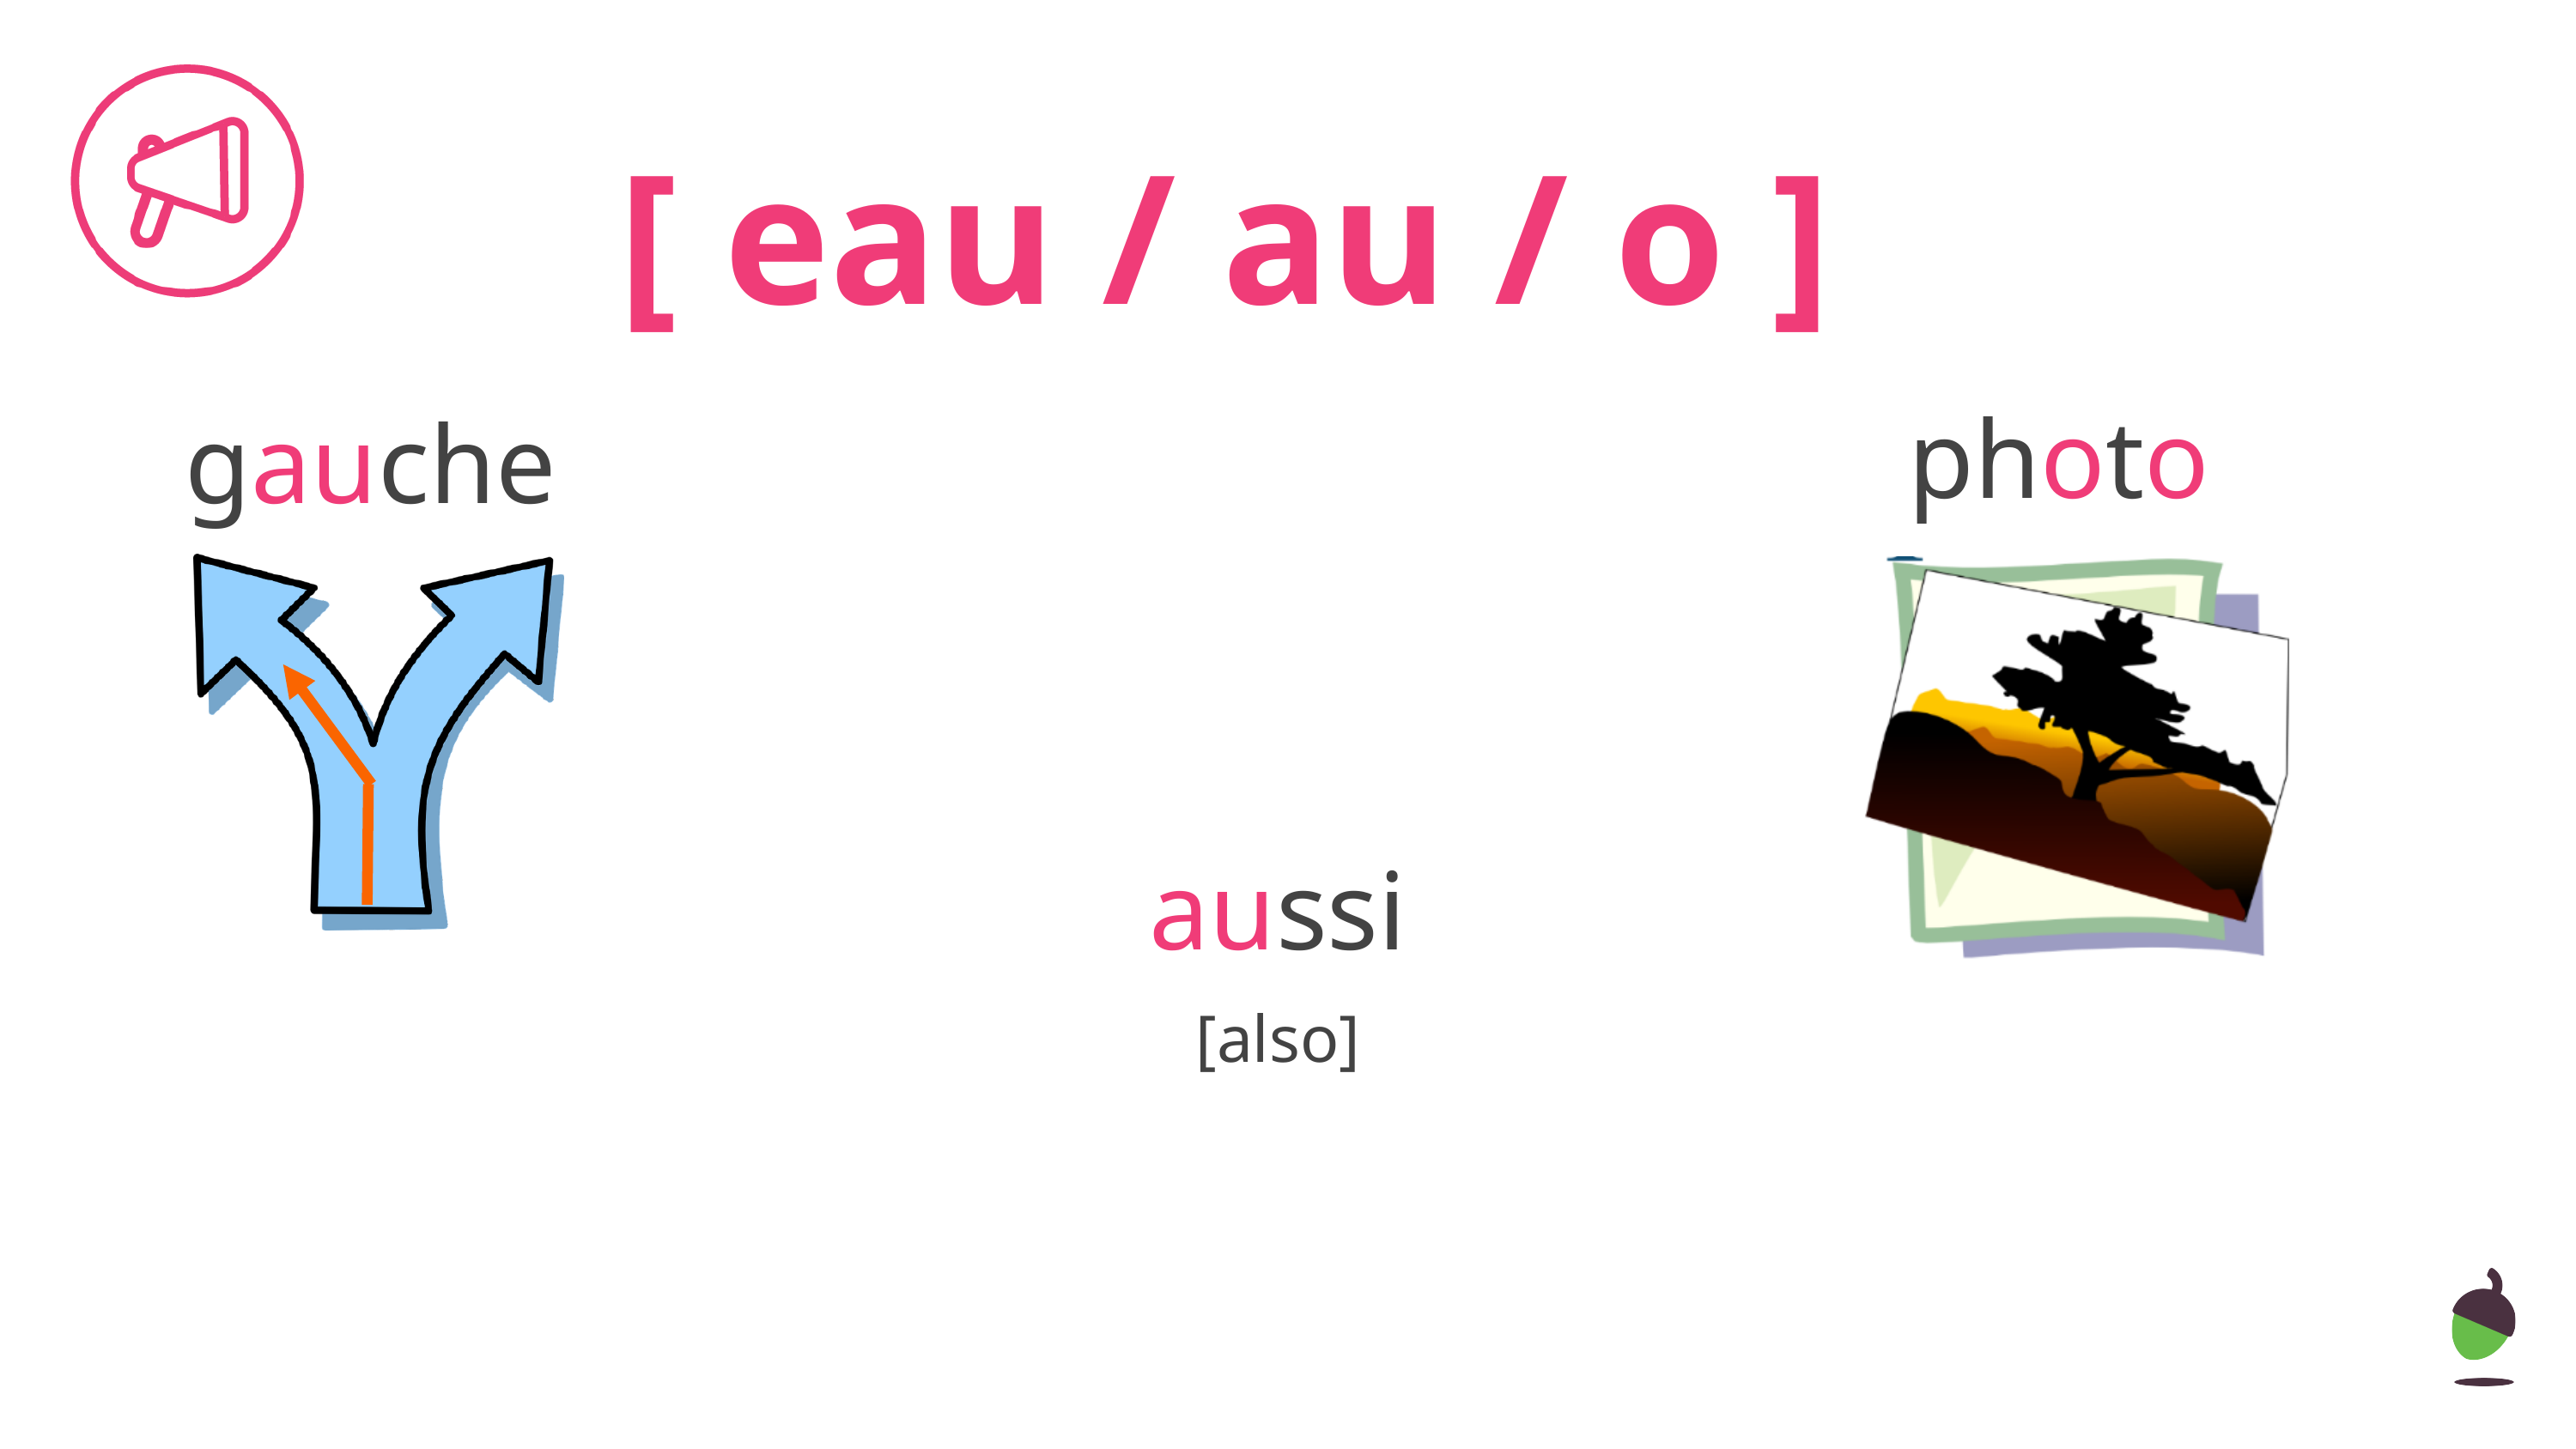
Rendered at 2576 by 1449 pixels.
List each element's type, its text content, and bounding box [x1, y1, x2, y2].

text_box aussi [1058, 835, 1498, 1005]
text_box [283, 664, 372, 785]
picture [193, 554, 564, 931]
text_box photo [1895, 384, 2394, 584]
text_box [also] [1145, 991, 1411, 1083]
picture [2451, 1268, 2516, 1386]
picture [57, 52, 330, 327]
text_box gauche [172, 390, 1096, 664]
text_box [ eau / au / o ] [592, 100, 1958, 373]
picture [1862, 555, 2309, 976]
